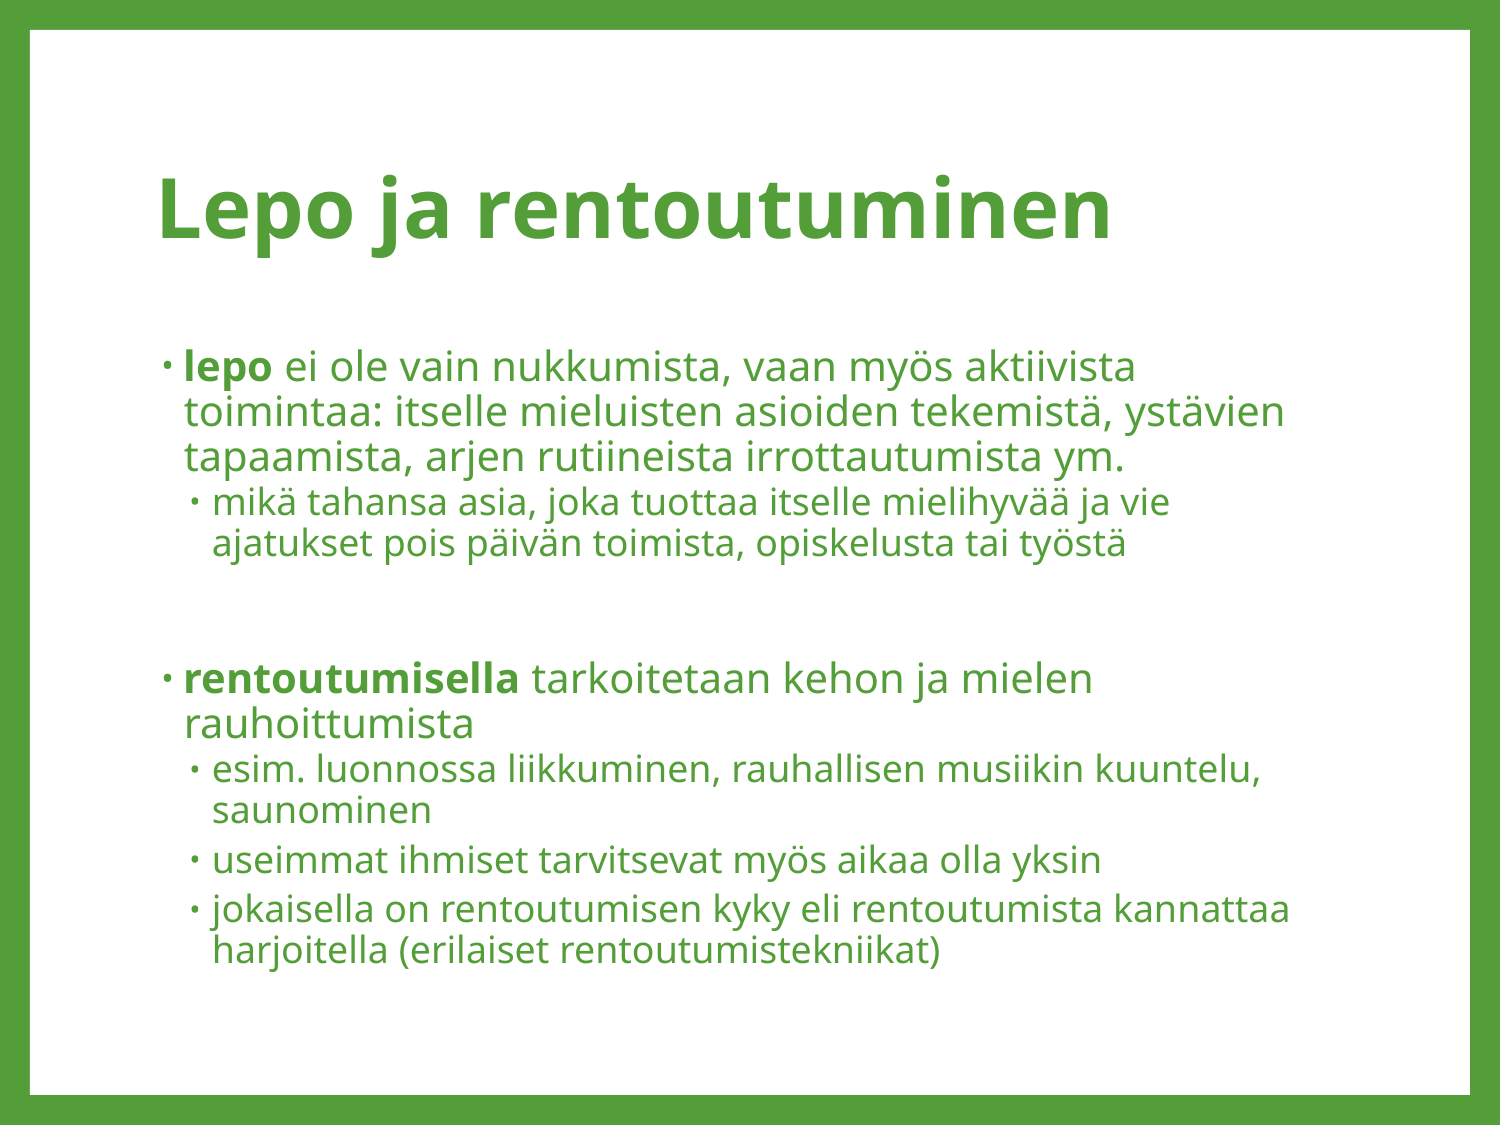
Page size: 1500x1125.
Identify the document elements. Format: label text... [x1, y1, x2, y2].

title Lepo ja rentoutuminen [140, 99, 1356, 323]
list lepo ei ole vain nukkumista, vaan myös aktiivista toimintaa: itselle mieluisten asioiden tekemistä, ystävien tapaamista, arjen rutiineista irrottautumista ym. mikä tahansa asia, joka tuottaa itselle mielihyvää ja vie ajatukset pois päivän toimista, opiskelusta tai työstä rentoutumisella tarkoitetaan kehon ja mielen rauhoittumista esim. luonnossa liikkuminen, rauhallisen musiikin kuuntelu, saunominen useimmat ihmiset tarvitsevat myös aikaa olla yksin jokaisella on rentoutumisen kyky eli rentoutumista kannattaa harjoitella (erilaiset rentoutumistekniikat) [140, 337, 1356, 1000]
